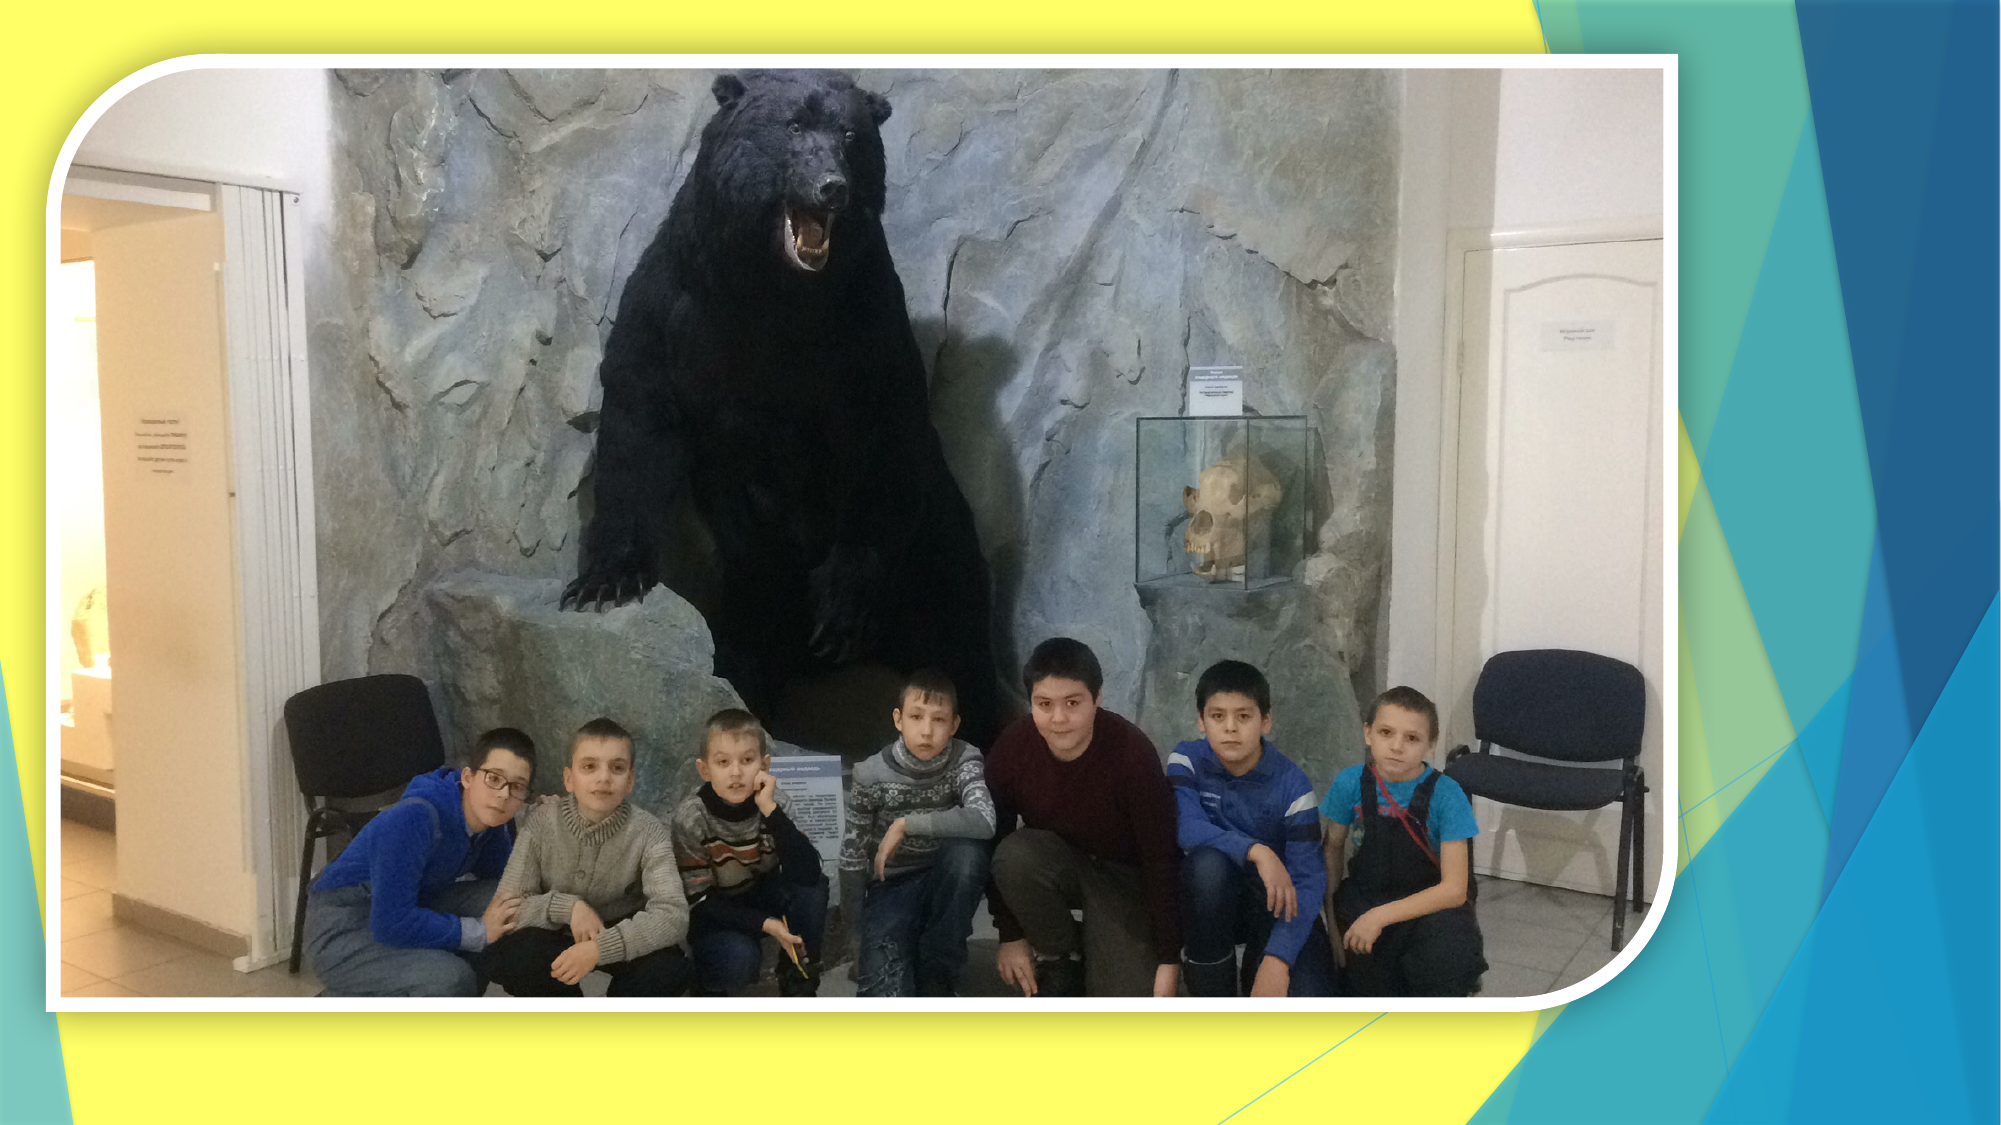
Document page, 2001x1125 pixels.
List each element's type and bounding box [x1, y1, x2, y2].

picture [52, 60, 1672, 1006]
